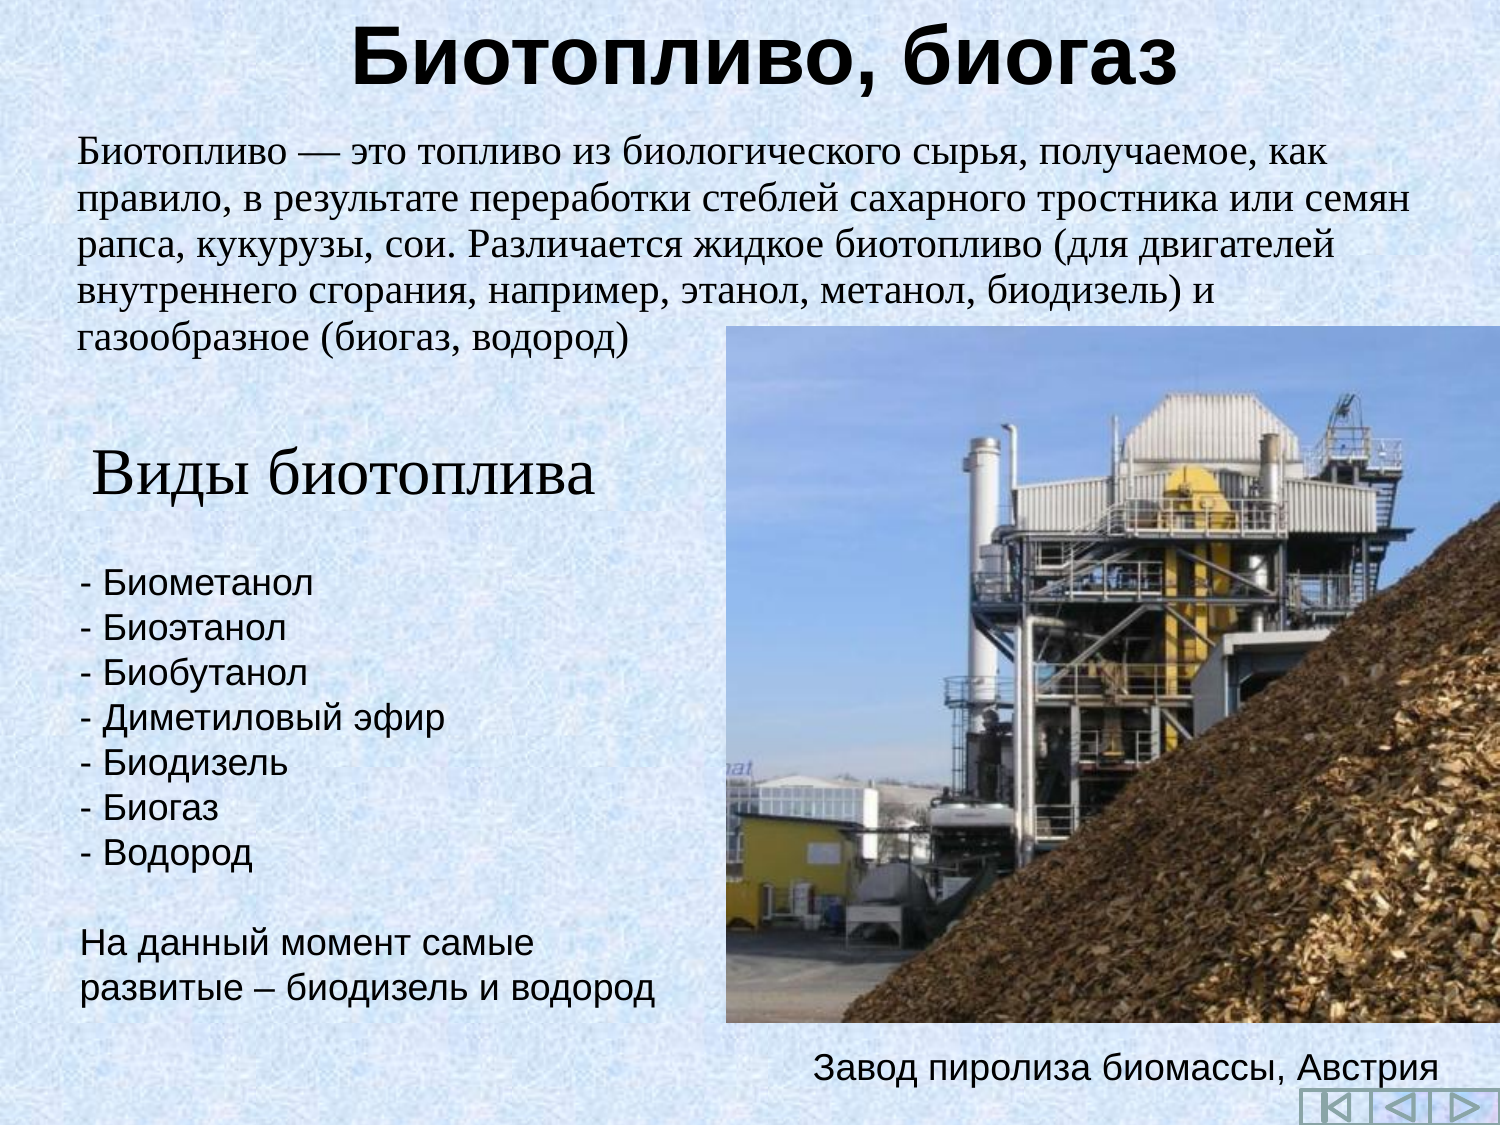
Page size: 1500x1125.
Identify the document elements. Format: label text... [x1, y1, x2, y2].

subtitle Биотопливо — это топливо из биологического сырья, получаемое, как правило, в результате переработки стеблей сахарного тростника или семян рапса, кукурузы, сои. Различается жидкое биотопливо (для двигателей внутреннего сгорания, например, этанол, метанол, биодизель) и газообразное (биогаз, водород)‏ [76, 113, 1428, 374]
text_box Виды биотоплива [76, 420, 621, 516]
title Биотопливо, биогаз [81, 0, 1433, 114]
text_box Завод пиролиза биомассы, Австрия [798, 1035, 1466, 1095]
text_box [1299, 1088, 1373, 1125]
text_box - Биометанол - Биоэтанол - Биобутанол - Диметиловый эфир - Биодизель - Биогаз - Водород На данный момент самые развитые – биодизель и водород [64, 550, 715, 1016]
text_box [1373, 1088, 1432, 1125]
picture [0, 0, 1500, 1125]
text_box [1432, 1088, 1500, 1125]
